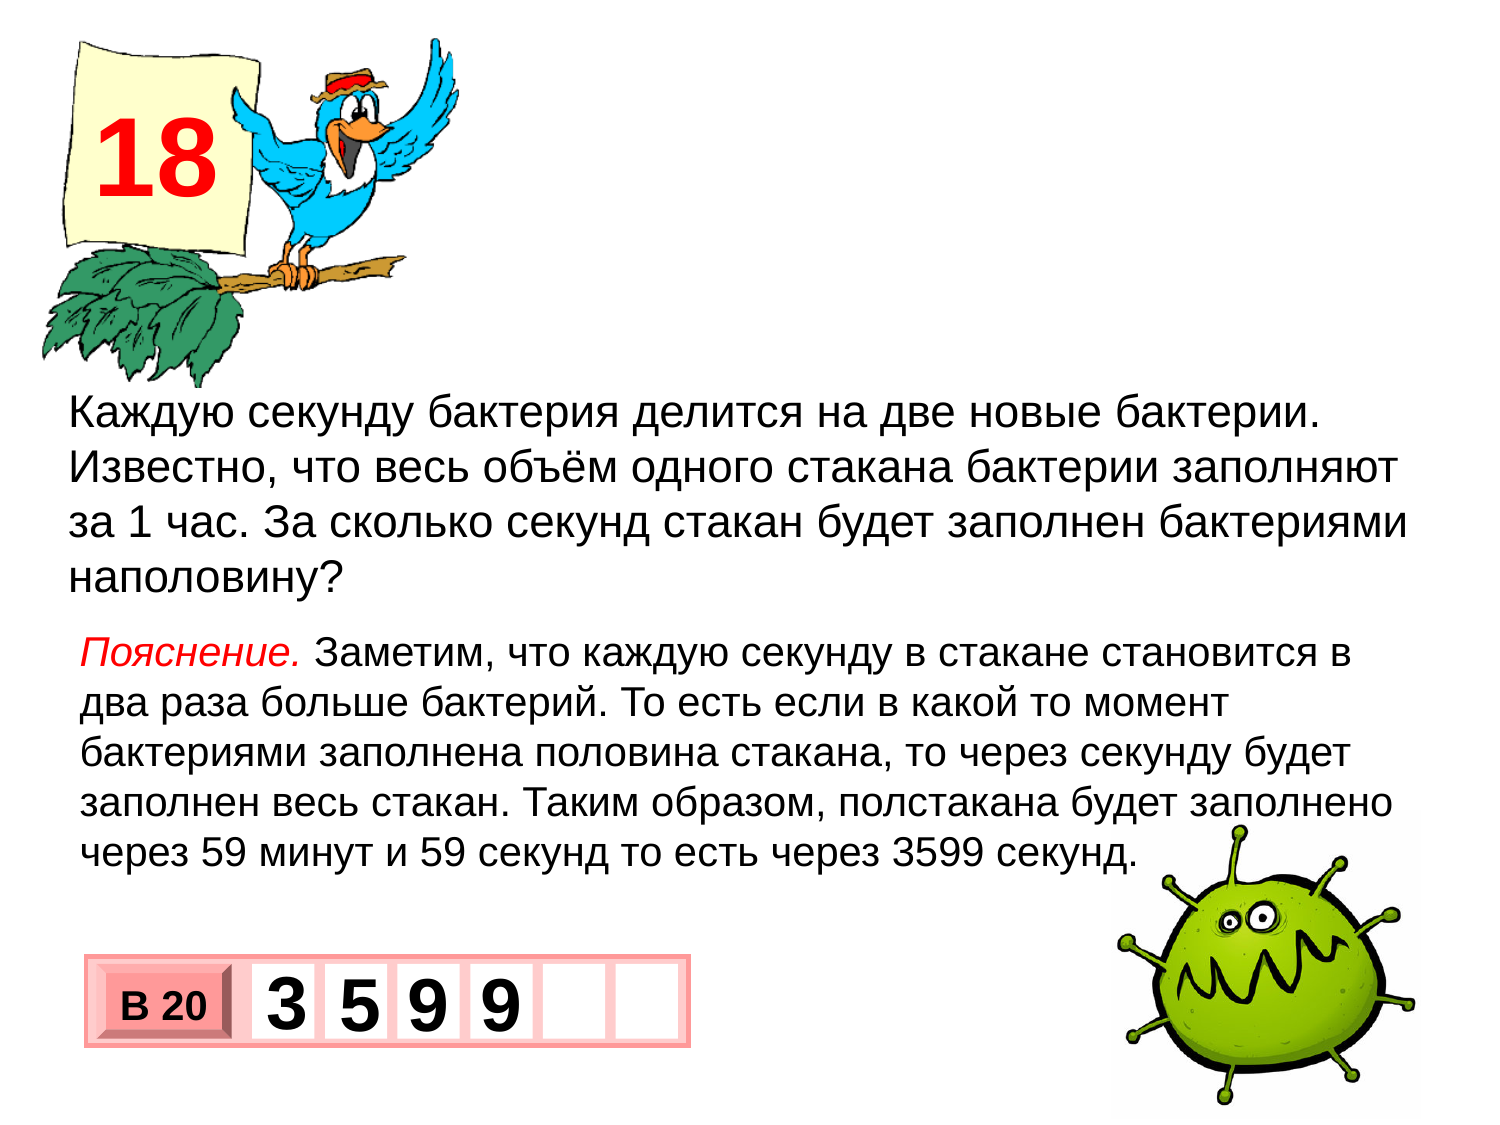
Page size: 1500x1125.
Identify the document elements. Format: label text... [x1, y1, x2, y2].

picture [39, 30, 465, 388]
text_box Пояснение. Заметим, что каждую секунду в стакане становится в два раза больше бактерий. То есть если в какой то момент бактериями заполнена половина стакана, то через секунду будет заполнен весь стакан. Таким образом, полстакана будет заполнено через 59 минут и 59 секунд то есть через 3599 секунд. [64, 617, 1424, 882]
picture [1111, 810, 1421, 1120]
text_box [85, 946, 689, 1053]
list Каждую секунду бактерия делится на две новые бактерии. Известно, что весь объём одного стакана бактерии заполняют за 1 час. За сколько секунд стакан будет заполнен бактериями наполовину? [53, 373, 1436, 610]
